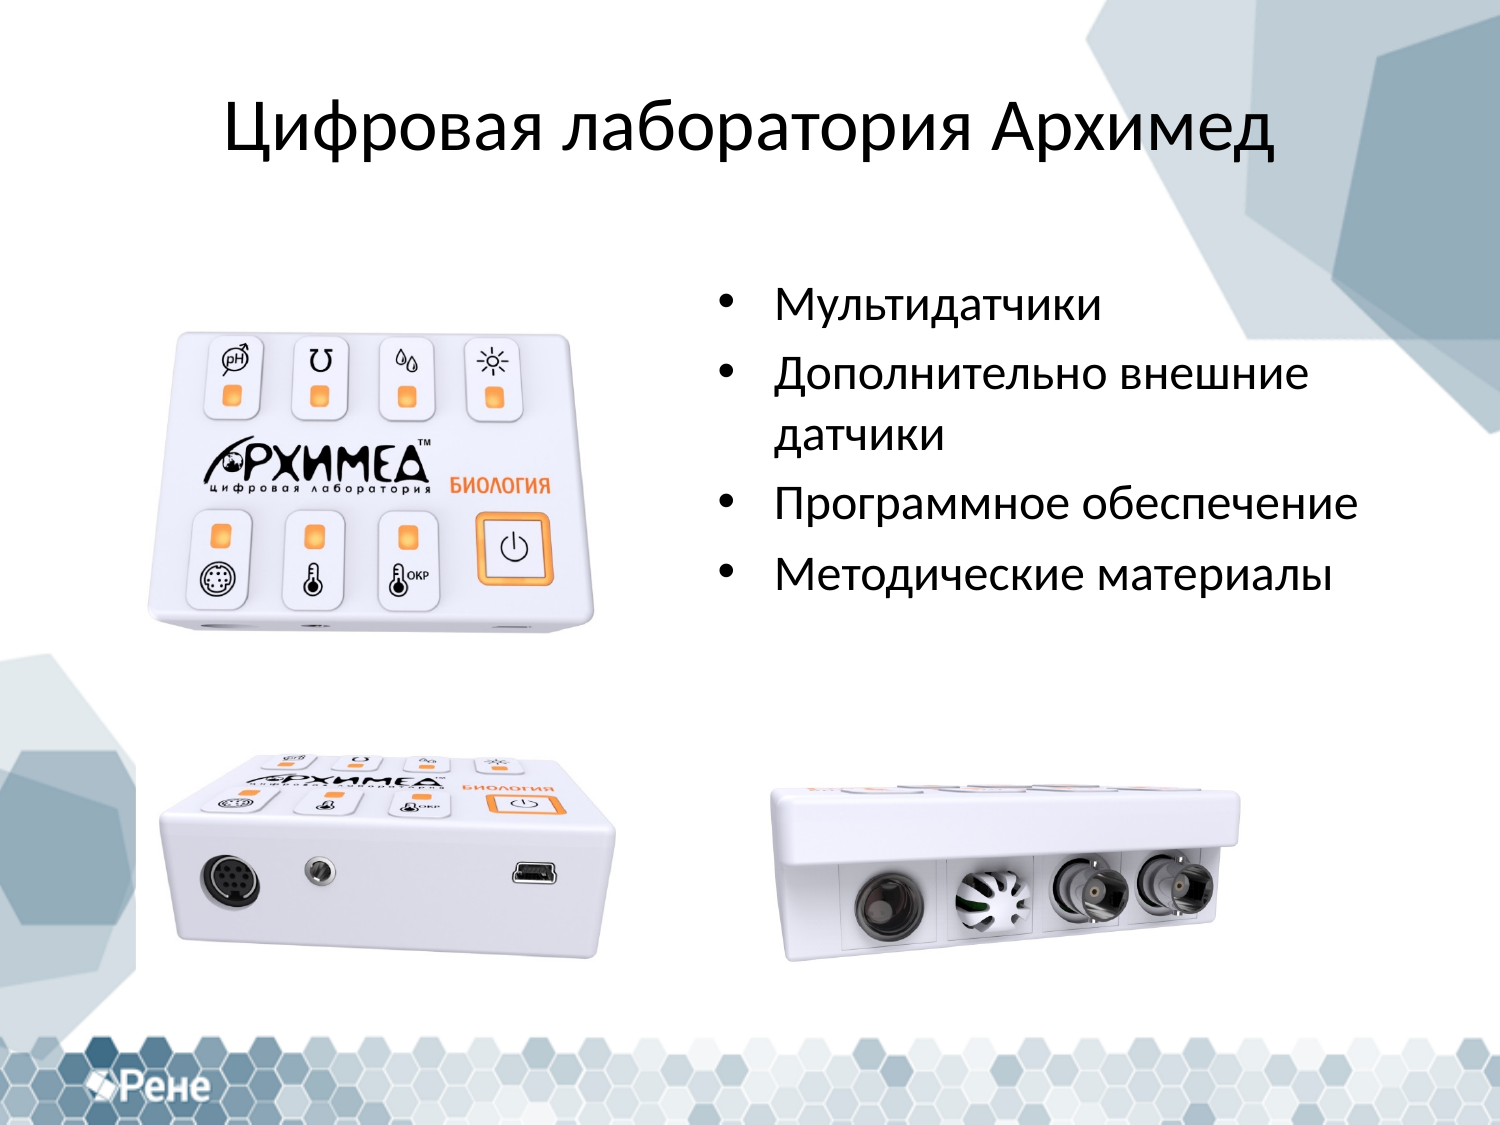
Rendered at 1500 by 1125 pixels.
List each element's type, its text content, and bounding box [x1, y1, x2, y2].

list Мультидатчики Дополнительно внешние датчики Программное обеспечение Методические материалы [702, 262, 1477, 1006]
title Цифровая лаборатория Архимед [74, 44, 1426, 197]
picture [737, 739, 1247, 1012]
picture [100, 296, 644, 670]
picture [135, 715, 644, 987]
